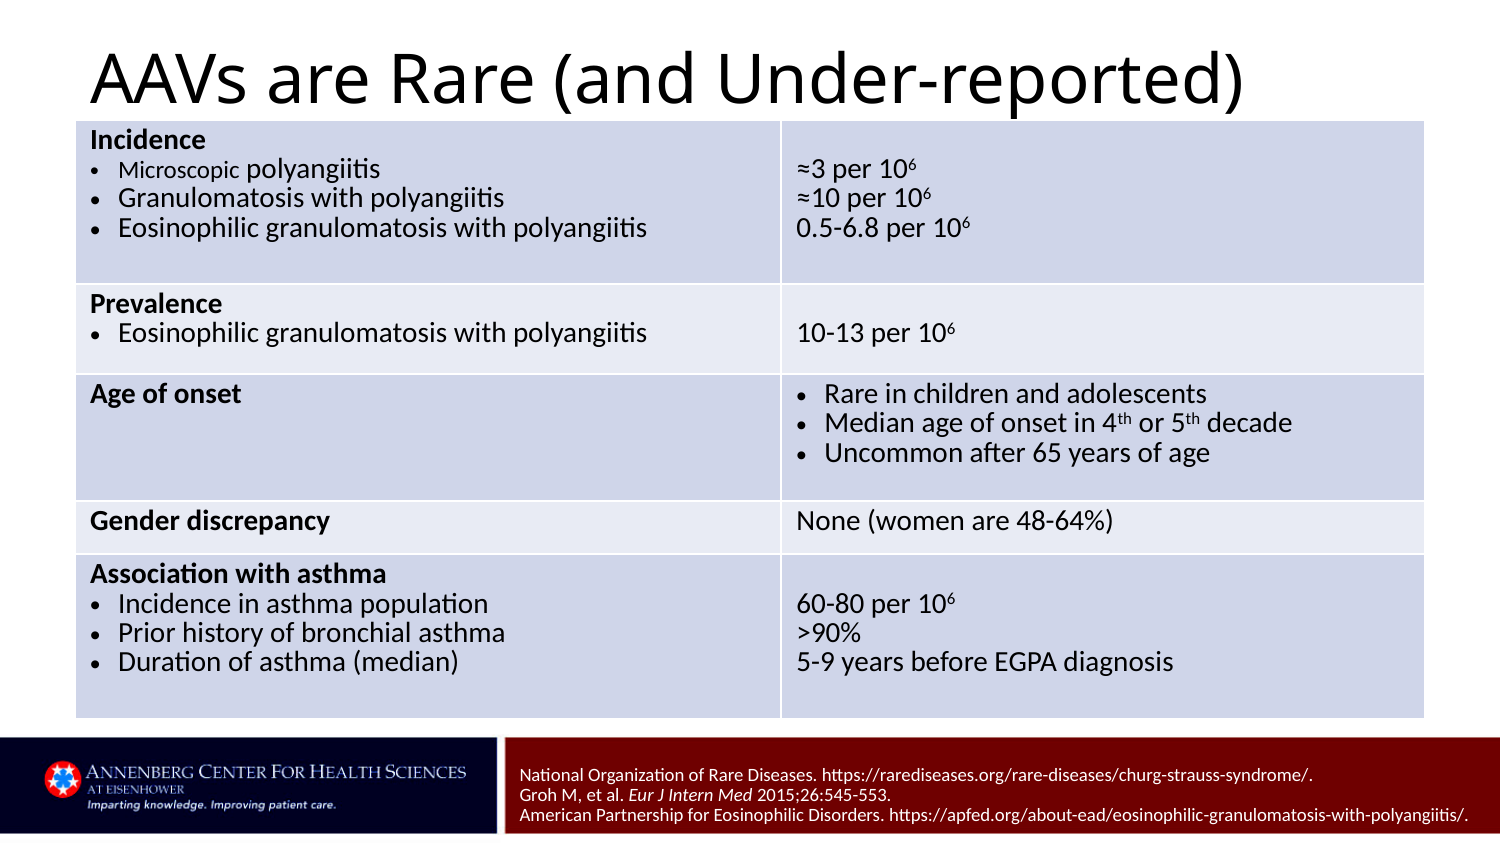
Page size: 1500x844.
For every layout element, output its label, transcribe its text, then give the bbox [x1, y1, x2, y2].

table_cell Prevalence Eosinophilic granulomatosis with polyangiitis [76, 285, 780, 373]
list National Organization of Rare Diseases. https://rarediseases.org/rare-diseases/churg-strauss-syndrome/. Groh M, et al. Eur J Intern Med 2015;26:545-553. American Partnership for Eosinophilic Disorders. https://apfed.org/about-ead/eosinophilic-granulomatosis-with-polyangiitis/. [504, 738, 1500, 834]
table_cell 60-80 per 106 >90% 5-9 years before EGPA diagnosis [782, 555, 1424, 718]
table_cell Age of onset [76, 375, 780, 500]
table_cell Rare in children and adolescents Median age of onset in 4th or 5th decade Uncommon after 65 years of age [782, 375, 1424, 500]
picture [0, 0, 1500, 844]
title AAVs are Rare (and Under-reported) [75, 10, 1425, 119]
table_header ≈3 per 106 ≈10 per 106 0.5-6.8 per 106 [782, 121, 1424, 283]
table_cell Association with asthma Incidence in asthma population Prior history of bronchial asthma Duration of asthma (median) [76, 555, 780, 718]
table_header Incidence Microscopic polyangiitis Granulomatosis with polyangiitis Eosinophilic granulomatosis with polyangiitis [76, 121, 780, 283]
table_cell 10-13 per 106 [782, 285, 1424, 373]
table_cell None (women are 48-64%) [782, 502, 1424, 553]
table_cell Gender discrepancy [76, 502, 780, 553]
